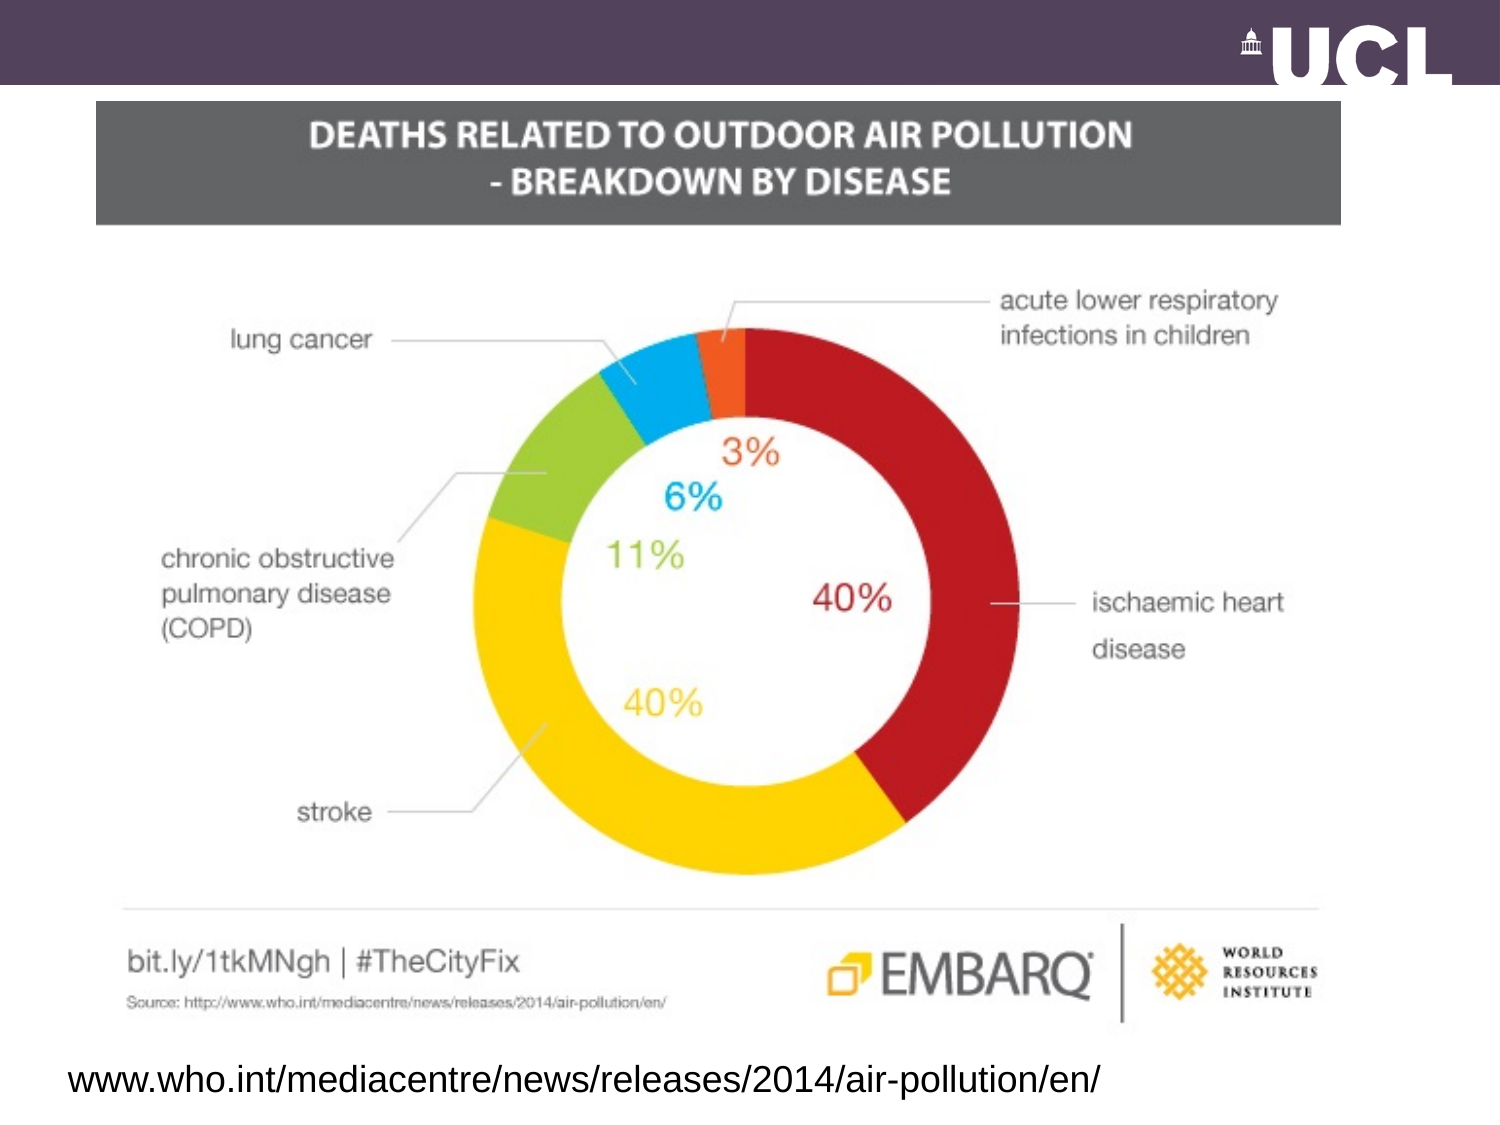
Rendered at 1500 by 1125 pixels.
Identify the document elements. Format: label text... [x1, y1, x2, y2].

text_box www.who.int/mediacentre/news/releases/2014/air-pollution/en/ [53, 1047, 1436, 1108]
picture [95, 101, 1341, 1036]
picture [0, 0, 1500, 85]
